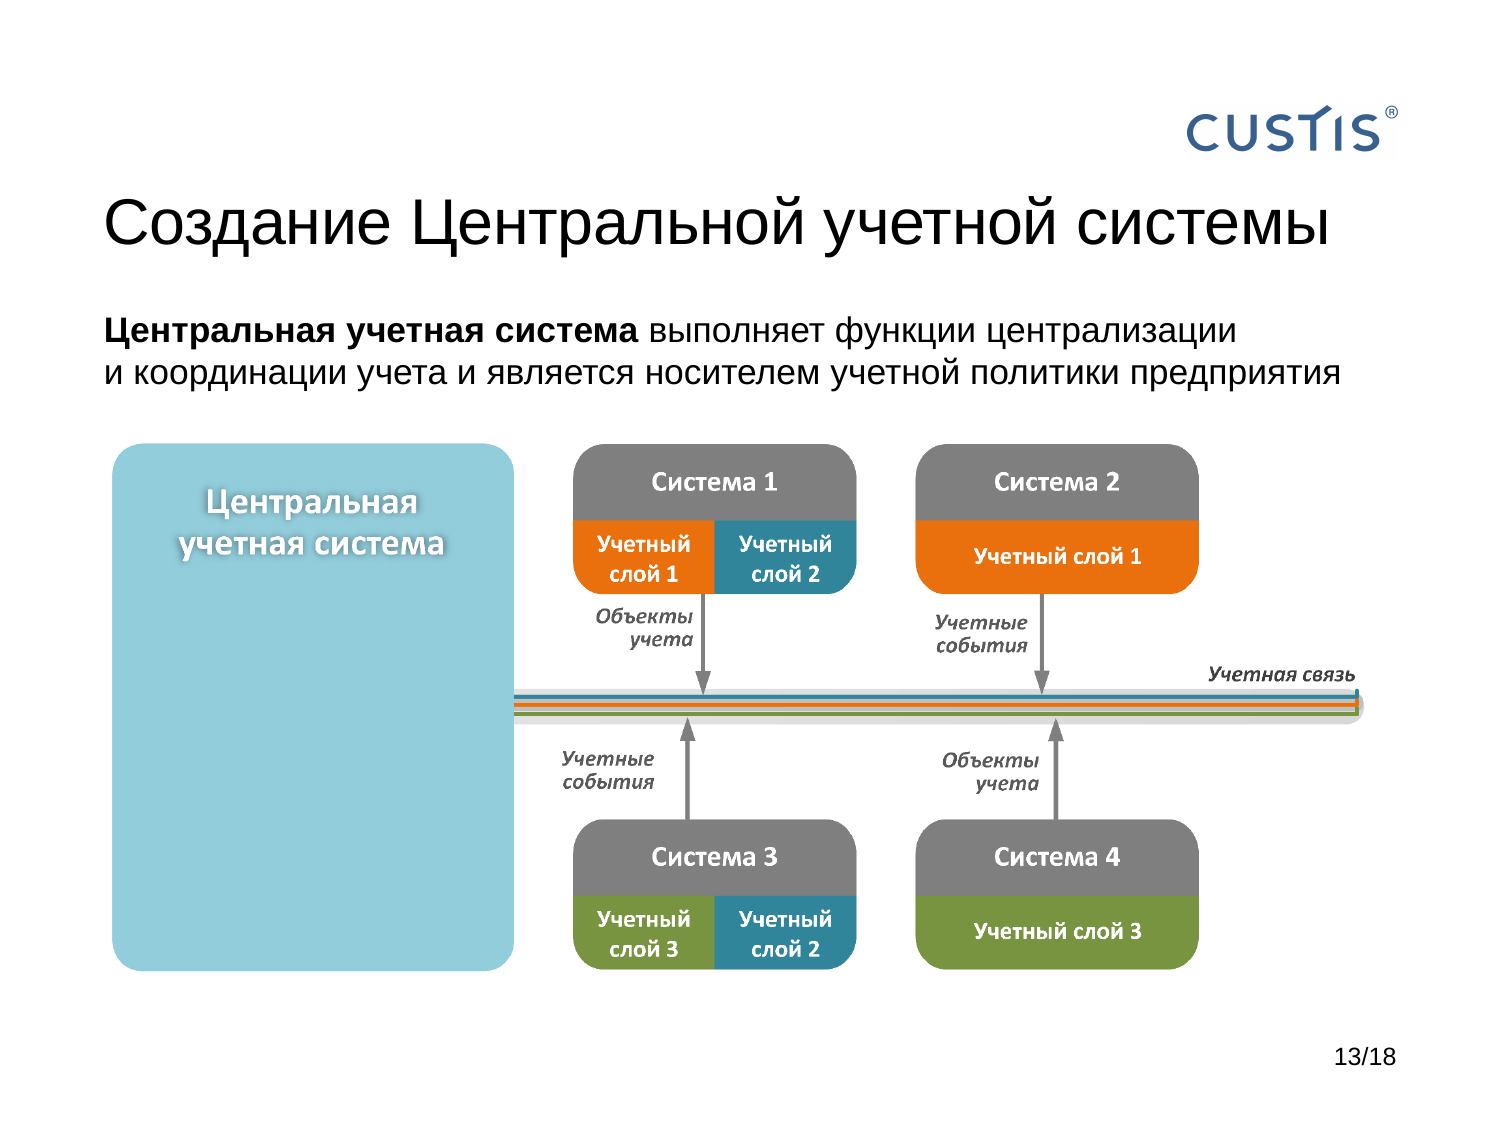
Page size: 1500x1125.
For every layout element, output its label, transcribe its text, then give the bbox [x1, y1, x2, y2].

slide_number 13/18 [1249, 1034, 1412, 1078]
picture [111, 443, 1368, 977]
list Центральная учетная система выполняет функции централизации и координации учета и является носителем учетной политики предприятия [89, 299, 1365, 472]
picture [1187, 105, 1398, 160]
title Создание Центральной учетной системы [88, 172, 1400, 298]
